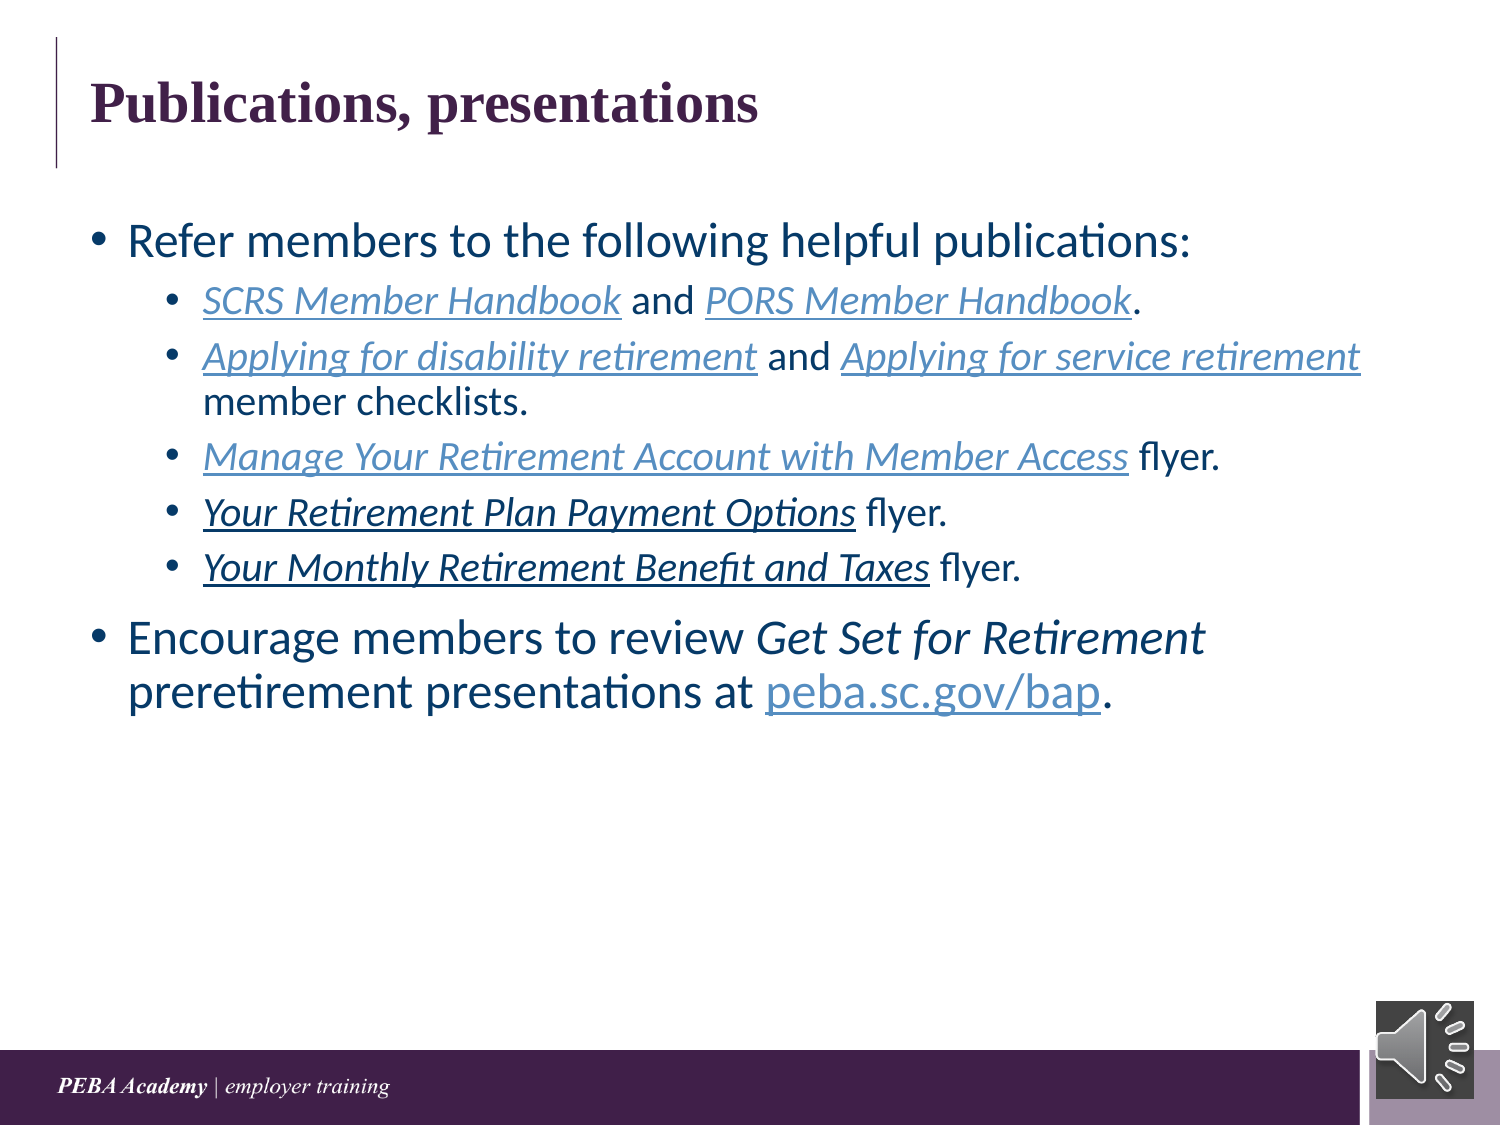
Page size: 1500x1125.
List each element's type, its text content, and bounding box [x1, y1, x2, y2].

title Publications, presentations [75, 37, 1425, 170]
picture [0, 0, 1500, 1125]
slide_number 2 [1367, 1050, 1500, 1125]
list Refer members to the following helpful publications: SCRS Member Handbook and PORS Member Handbook. Applying for disability retirement and Applying for service retirement member checklists. Manage Your Retirement Account with Member Access flyer. Your Retirement Plan Payment Options flyer. Your Monthly Retirement Benefit and Taxes flyer. Encourage members to review Get Set for Retirement preretirement presentations at peba.sc.gov/bap. [75, 207, 1425, 1032]
